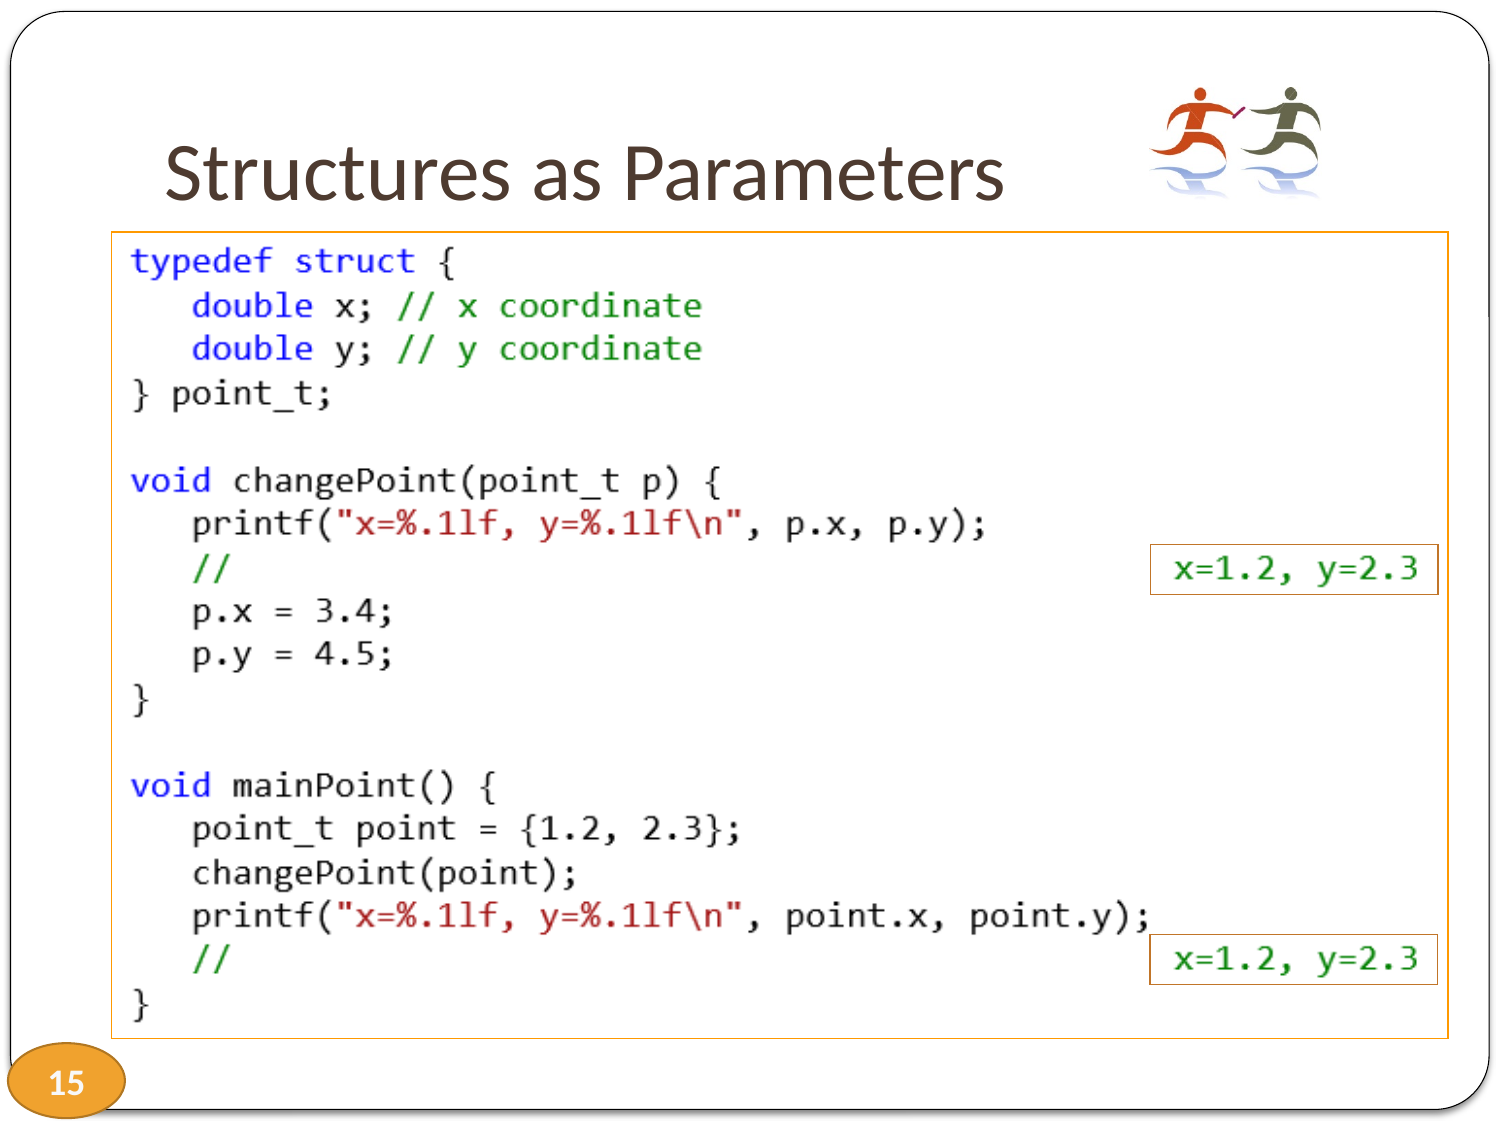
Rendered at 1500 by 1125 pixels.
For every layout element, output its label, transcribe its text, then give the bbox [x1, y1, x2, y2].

picture [112, 232, 1448, 1038]
picture [1149, 87, 1322, 205]
title Structures as Parameters [150, 45, 1425, 230]
